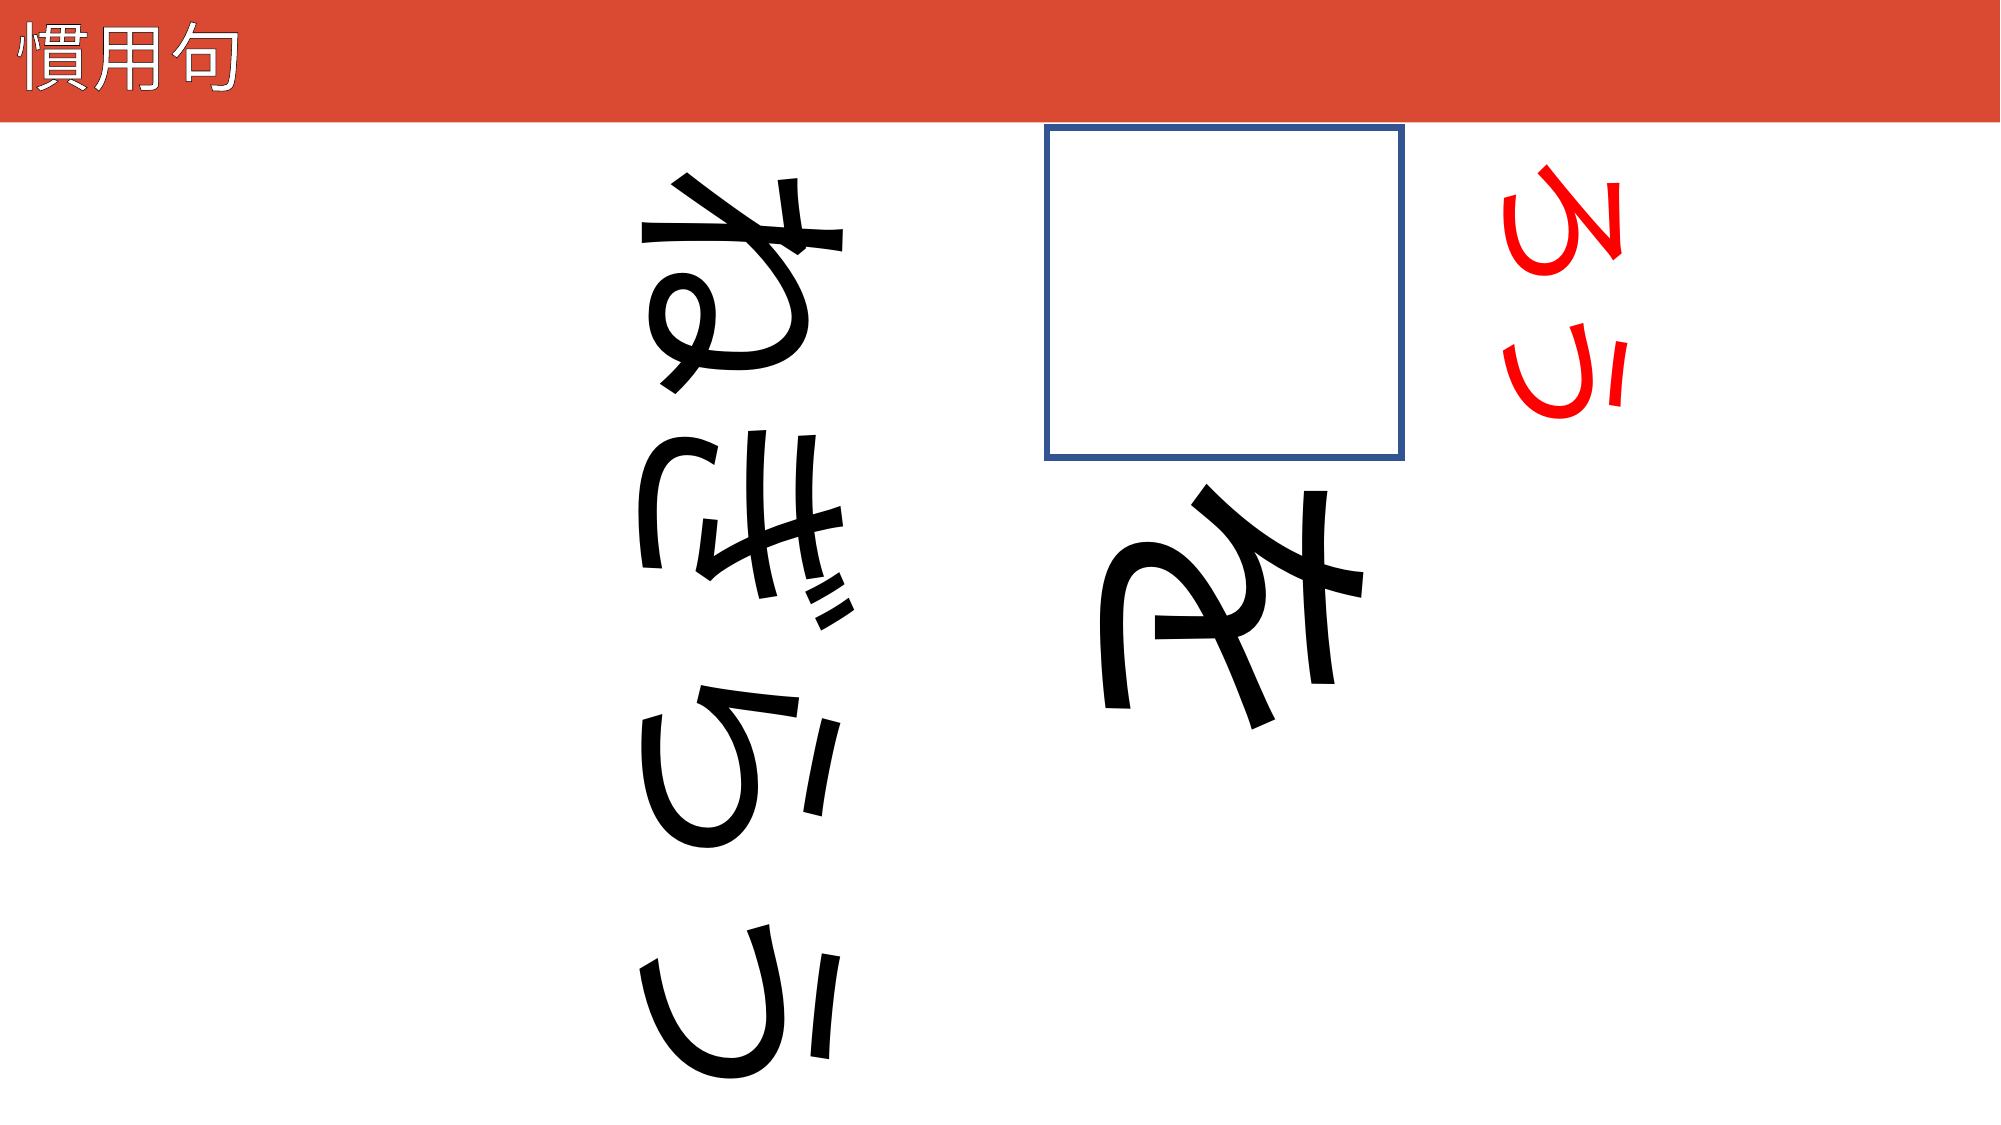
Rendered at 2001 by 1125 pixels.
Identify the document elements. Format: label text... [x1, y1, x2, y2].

slide_number 40 [1712, 0, 2000, 123]
title 慣用句 [0, 0, 1712, 123]
text_box ねぎらう [577, 144, 901, 1125]
text_box [1046, 126, 1402, 459]
text_box 労を [1025, 127, 1434, 880]
text_box ろう [1455, 133, 1668, 452]
